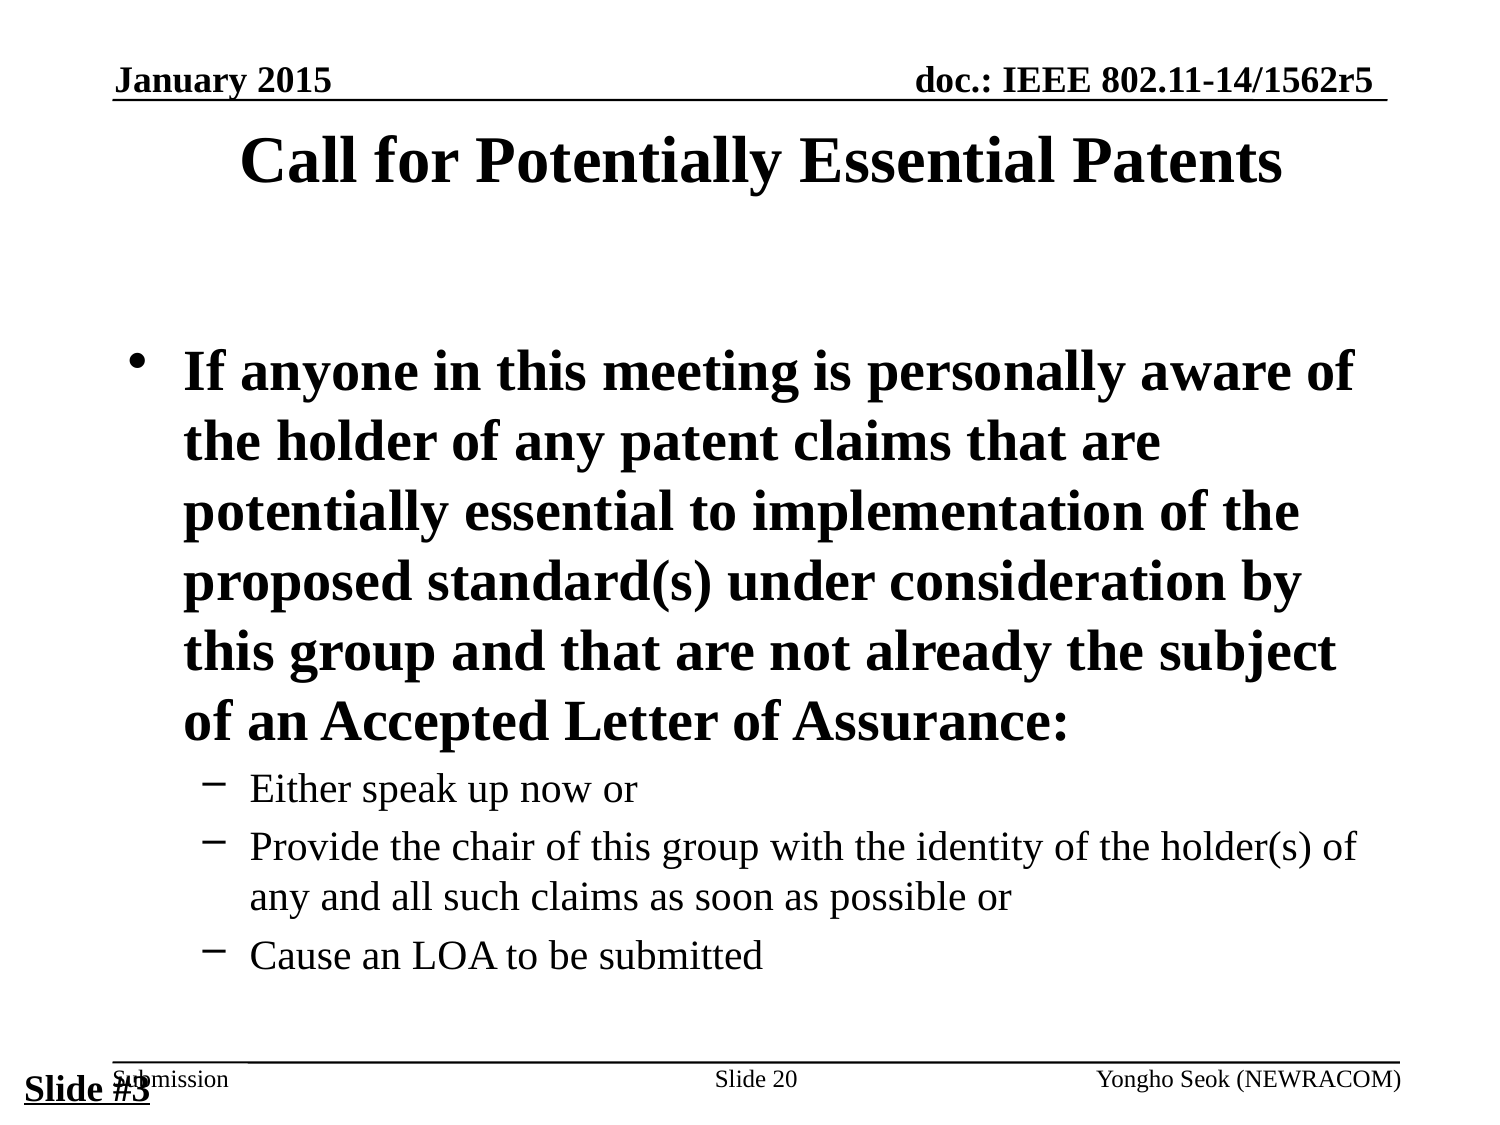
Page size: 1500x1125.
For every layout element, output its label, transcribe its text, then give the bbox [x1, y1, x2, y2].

footer Yongho Seok (NEWRACOM) [1088, 1061, 1402, 1093]
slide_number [114, 54, 335, 101]
list If anyone in this meeting is personally aware of the holder of any patent claims that are potentially essential to implementation of the proposed standard(s) under consideration by this group and that are not already the subject of an Accepted Letter of Assurance: Either speak up now or Provide the chair of this group with the identity of the holder(s) of any and all such claims as soon as possible or Cause an LOA to be submitted [112, 324, 1388, 1001]
slide_number Slide 20 [712, 1061, 800, 1093]
text_box Slide #3 [9, 1056, 166, 1116]
title Call for Potentially Essential Patents [49, 62, 1476, 251]
